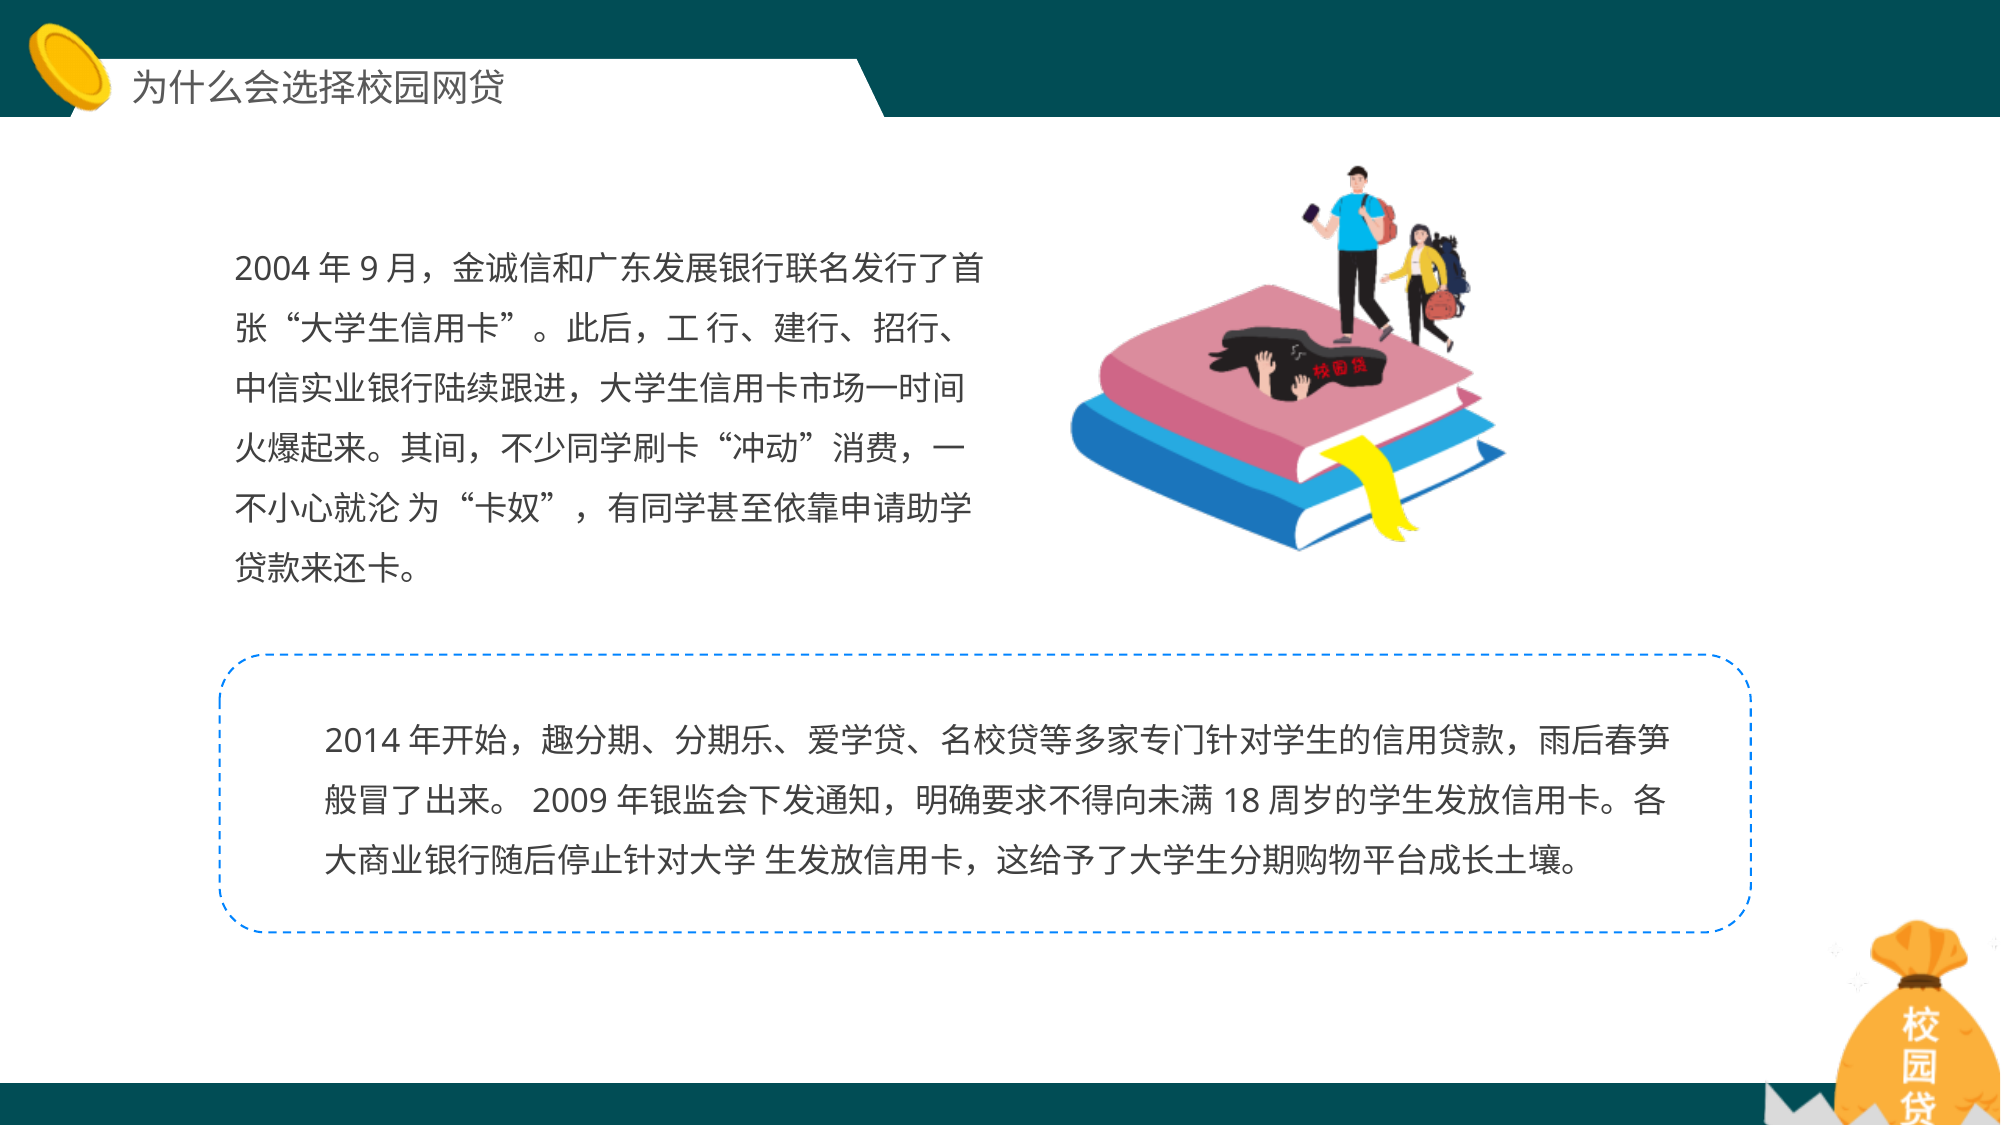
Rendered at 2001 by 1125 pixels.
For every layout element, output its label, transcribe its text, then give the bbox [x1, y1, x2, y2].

text_box 2004年9月，金诚信和广东发展银行联名发行了首张“大学生信用卡”。此后，工 行、建行、招行、中信实业银行陆续跟进，大学生信用卡市场一时间火爆起来。其间，不少同学刷卡“冲动”消费，一不小心就沦 为“卡奴”，有同学甚至依靠申请助学贷款来还卡。 [219, 220, 1003, 595]
picture [1060, 135, 1513, 589]
picture [0, 904, 2001, 1125]
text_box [219, 654, 1751, 933]
picture [0, 0, 2000, 201]
